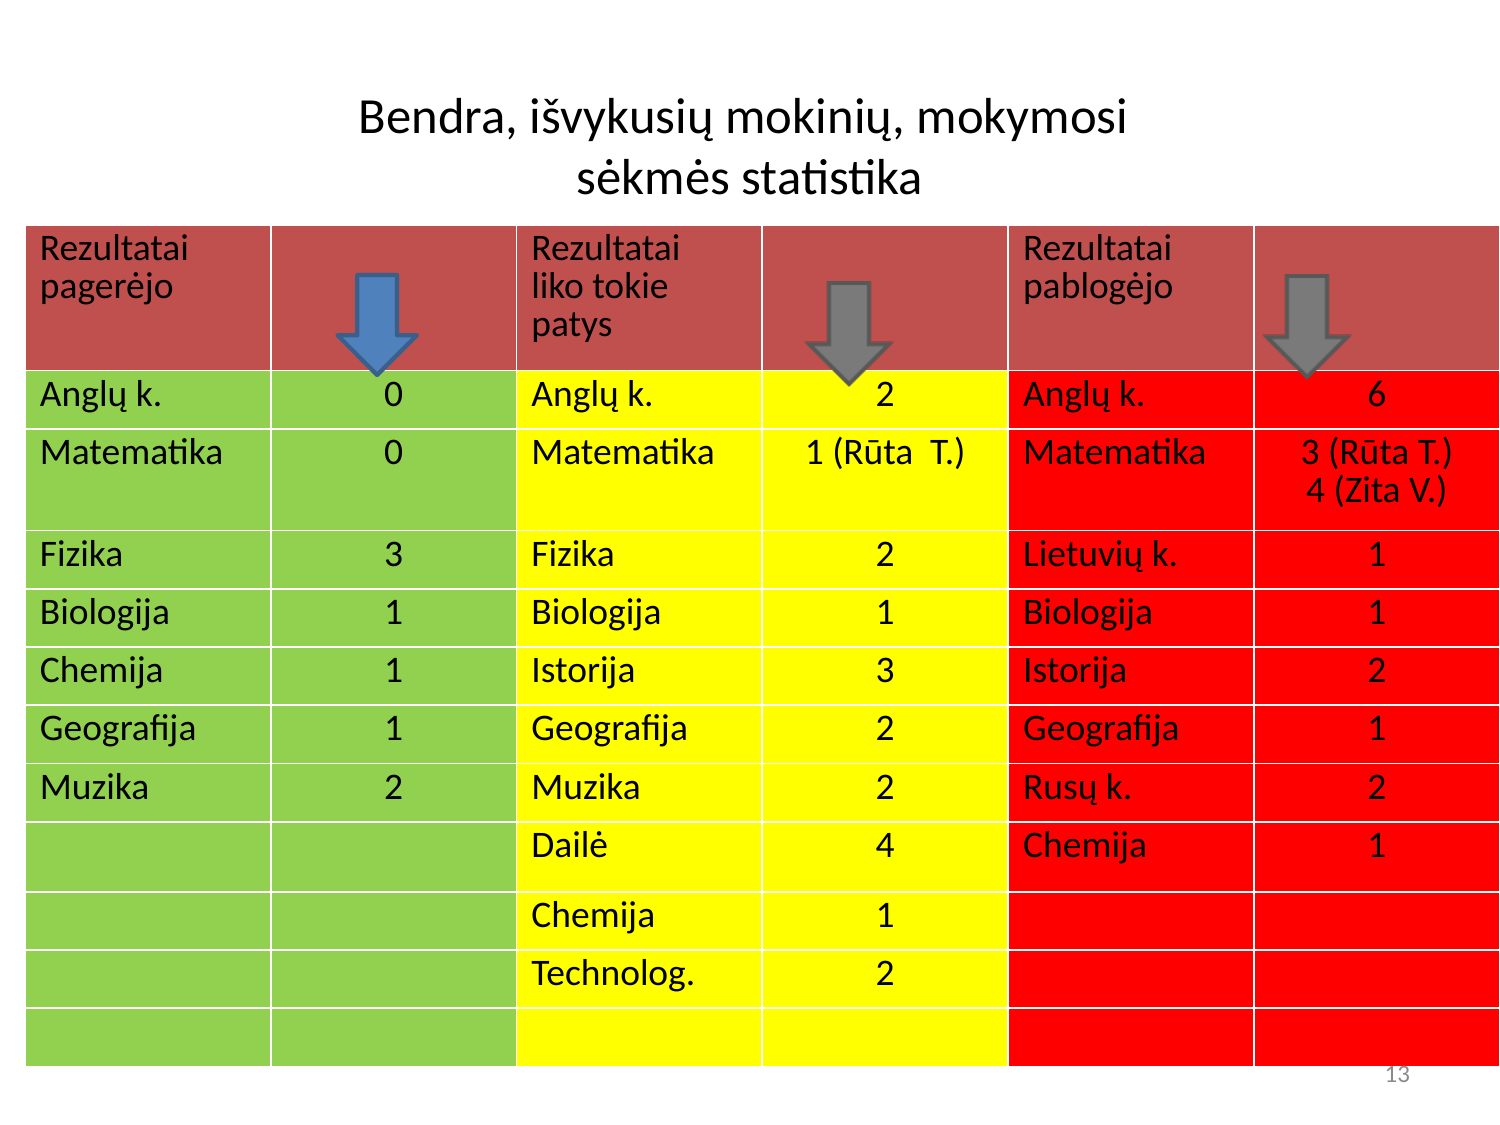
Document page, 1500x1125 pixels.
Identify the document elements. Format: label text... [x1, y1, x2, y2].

picture [804, 281, 895, 387]
table_cell Istorija [1009, 648, 1253, 704]
table_cell [1009, 893, 1253, 949]
table_cell Anglų k. [1009, 371, 1253, 428]
table_cell Chemija [517, 893, 761, 949]
table_cell Muzika [517, 764, 761, 821]
table_header Rezultatai pablogėjo [1009, 226, 1253, 370]
table_cell [1009, 1009, 1253, 1066]
table_cell [1255, 1009, 1499, 1066]
table_cell [517, 1009, 761, 1066]
table_cell [1255, 951, 1499, 1007]
table_header Rezultatai pagerėjo [26, 226, 270, 370]
table_cell [1009, 951, 1253, 1007]
table_cell Biologija [1009, 590, 1253, 646]
table_cell [272, 951, 516, 1007]
table_cell 3 [272, 531, 516, 588]
table_cell 3 [763, 648, 1007, 704]
table_cell Geografija [517, 706, 761, 763]
table_cell 0 [272, 371, 516, 428]
picture [1262, 274, 1352, 381]
table_cell Geografija [26, 706, 270, 763]
table_cell Chemija [26, 648, 270, 704]
table_cell Biologija [26, 590, 270, 646]
table_cell 1 [1255, 706, 1499, 763]
table_cell 1 [272, 590, 516, 646]
table_cell 2 [763, 371, 1007, 428]
table_cell Istorija [517, 648, 761, 704]
table_header [763, 226, 1007, 370]
table_cell Technolog. [517, 951, 761, 1007]
table_cell [272, 823, 516, 891]
table_cell Fizika [26, 531, 270, 588]
table_cell Geografija [1009, 706, 1253, 763]
table_cell Chemija [1009, 823, 1253, 891]
table_cell 1 [763, 590, 1007, 646]
table_cell 2 [763, 951, 1007, 1007]
table_cell [26, 1009, 270, 1066]
table_cell Matematika [26, 430, 270, 530]
slide_number 13 [1074, 1042, 1425, 1103]
table_cell 1 [1255, 531, 1499, 588]
table_cell Anglų k. [517, 371, 761, 428]
text_box [335, 272, 419, 378]
table_cell Anglų k. [26, 371, 270, 428]
table_cell Muzika [26, 764, 270, 821]
table_cell Matematika [517, 430, 761, 530]
table_cell 1 (Rūta T.) [763, 430, 1007, 530]
table_cell Dailė [517, 823, 761, 891]
table_cell 0 [272, 430, 516, 530]
table_cell 6 [1255, 371, 1499, 428]
table_cell 1 [272, 648, 516, 704]
table_cell 4 [763, 823, 1007, 891]
table_cell [26, 951, 270, 1007]
table_cell Fizika [517, 531, 761, 588]
table_cell 2 [763, 706, 1007, 763]
table_cell [272, 1009, 516, 1066]
table_header [272, 226, 516, 370]
table_cell 2 [763, 764, 1007, 821]
table_cell 1 [272, 706, 516, 763]
table_cell [26, 893, 270, 949]
table_cell [26, 823, 270, 891]
table_cell 1 [763, 893, 1007, 949]
table_cell Lietuvių k. [1009, 531, 1253, 588]
table_cell [763, 1009, 1007, 1066]
table_cell 2 [272, 764, 516, 821]
table_cell 2 [763, 531, 1007, 588]
table_header Rezultatai liko tokie patys [517, 226, 761, 370]
table_cell 1 [1255, 823, 1499, 891]
table_cell Biologija [517, 590, 761, 646]
table_header [1255, 226, 1499, 370]
table_cell 1 [1255, 590, 1499, 646]
title Bendra, išvykusių mokinių, mokymosi sėkmės statistika [75, 75, 1425, 213]
table_cell [272, 893, 516, 949]
table_cell Matematika [1009, 430, 1253, 530]
table_cell 2 [1255, 648, 1499, 704]
table_cell 3 (Rūta T.) 4 (Zita V.) [1255, 430, 1499, 530]
table_cell Rusų k. [1009, 764, 1253, 821]
table_cell [1255, 893, 1499, 949]
table_cell 2 [1255, 764, 1499, 821]
